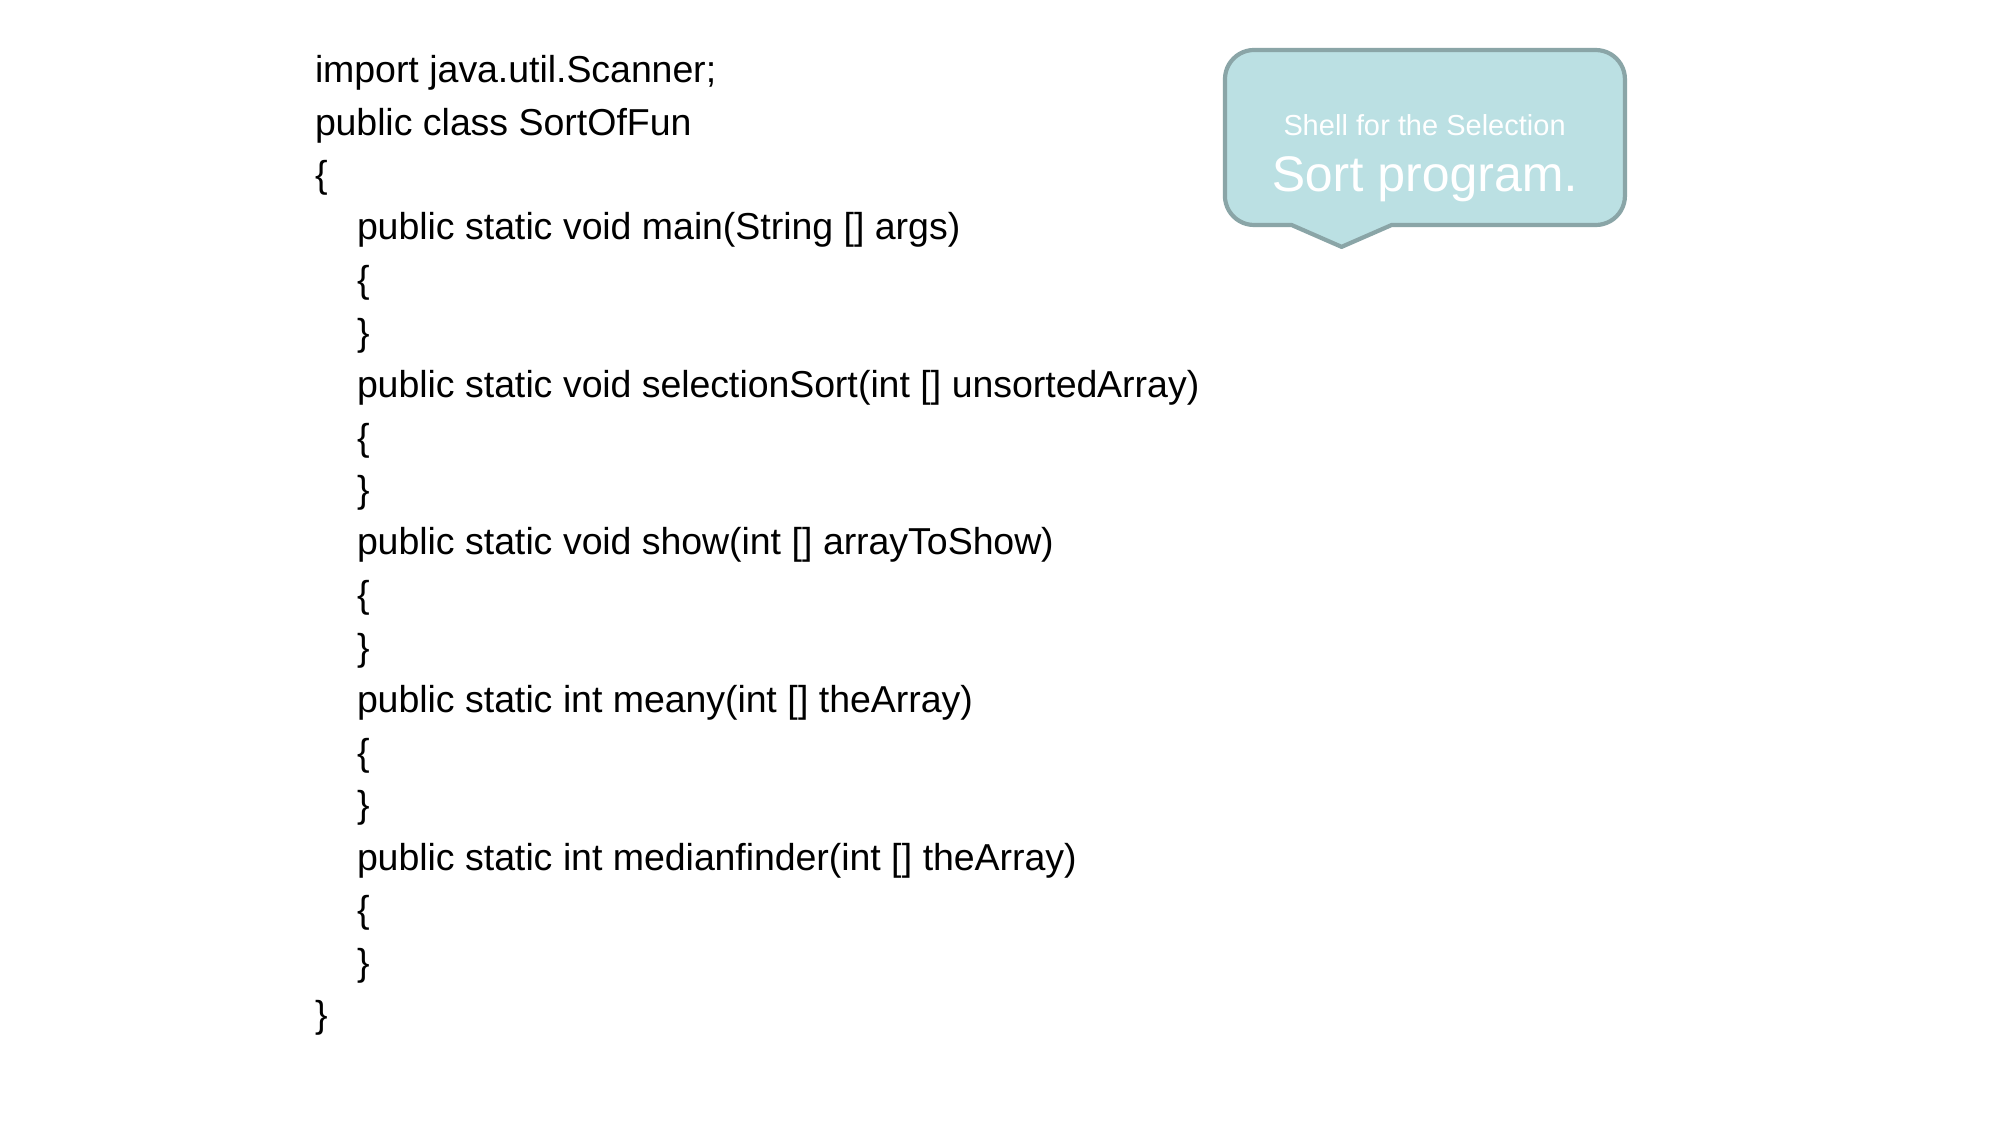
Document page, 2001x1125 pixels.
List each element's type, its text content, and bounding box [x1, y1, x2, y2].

list import java.util.Scanner; public class SortOfFun { public static void main(String [] args) { } public static void selectionSort(int [] unsortedArray) { } public static void show(int [] arrayToShow) { } public static int meany(int [] theArray) { } public static int medianfinder(int [] theArray) { } } [300, 37, 1650, 1100]
text_box Shell for the Selection Sort program. [1222, 47, 1628, 249]
